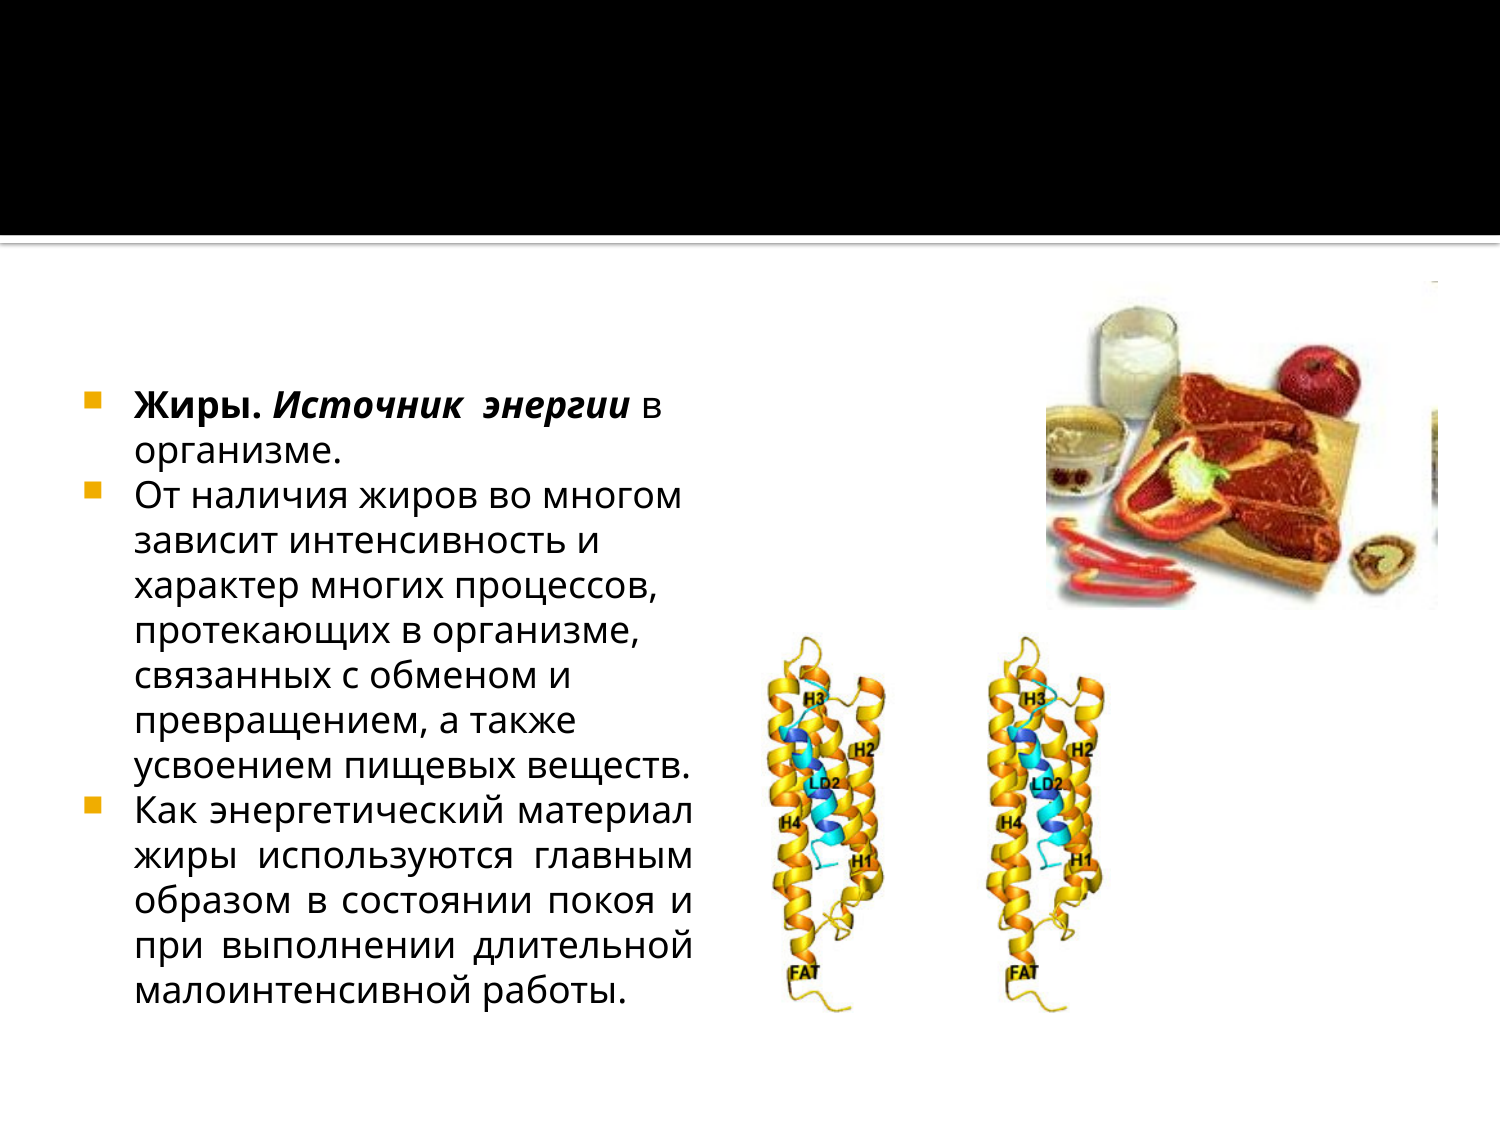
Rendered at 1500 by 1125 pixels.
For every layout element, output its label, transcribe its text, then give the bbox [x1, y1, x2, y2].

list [761, 632, 1111, 1018]
picture [1046, 281, 1438, 610]
list Жиры. Источник энергии в организме. От наличия жиров во многом зависит интенсивность и характер многих процессов, протекающих в организме, связанных с обменом и превращением, а также усвоением пищевых веществ. Как энергетический материал жиры используются главным образом в состоянии покоя и при выполнении длительной малоинтенсивной работы. [46, 366, 710, 1125]
